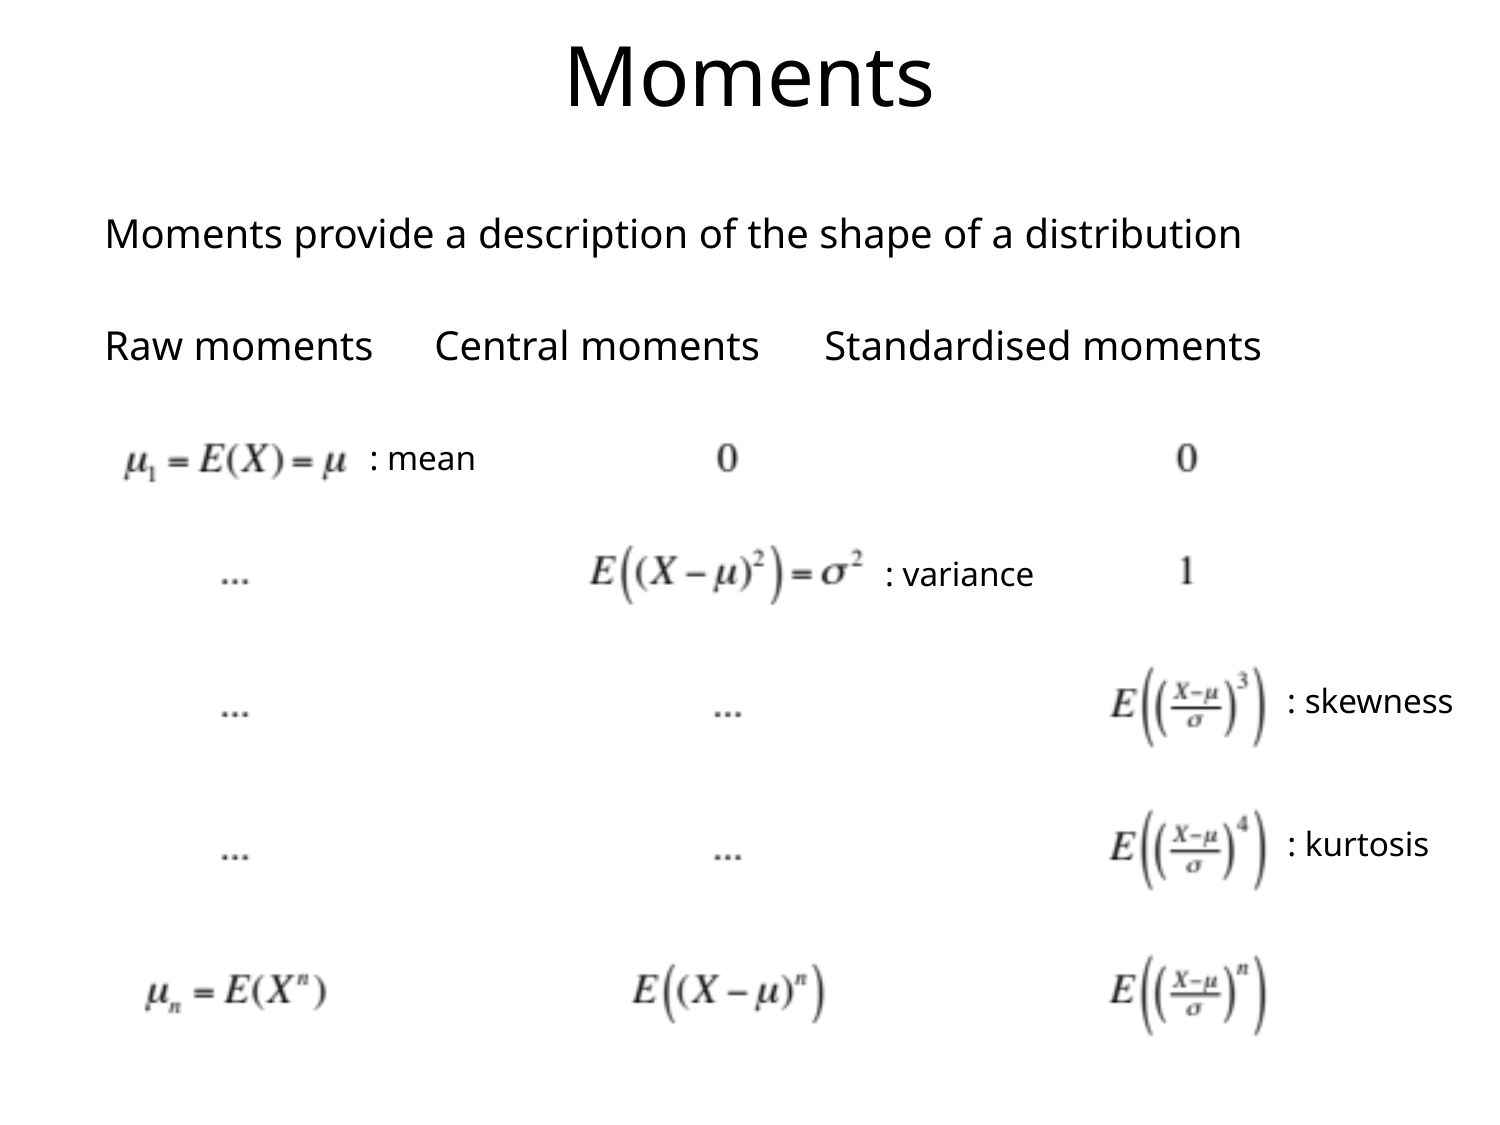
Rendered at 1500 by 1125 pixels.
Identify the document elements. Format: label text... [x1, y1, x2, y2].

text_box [0, 401, 1393, 1070]
title Moments [0, 12, 1500, 134]
subtitle Moments provide a description of the shape of a distribution Raw moments Central moments Standardised moments [88, 200, 1500, 417]
text_box : kurtosis [1396, 815, 1500, 908]
text_box : skewness [1396, 673, 1500, 765]
